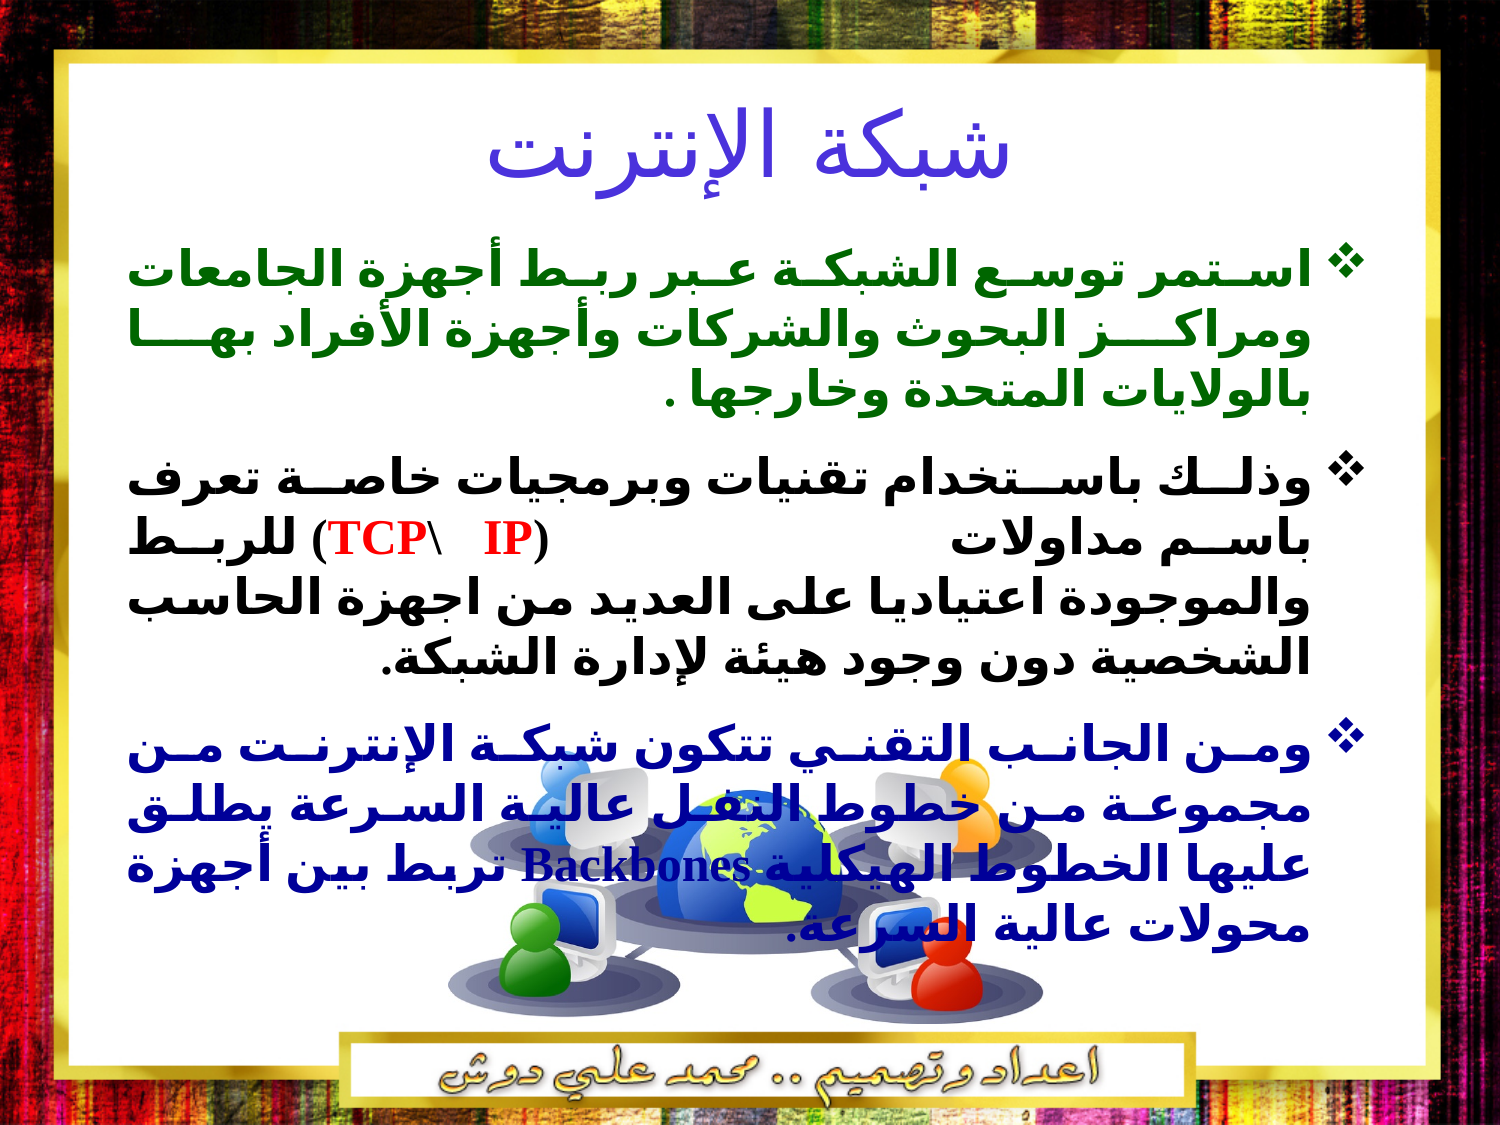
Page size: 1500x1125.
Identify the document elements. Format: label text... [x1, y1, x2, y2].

text_box استمر توسع الشبكة عبر ربط أجهزة الجامعات ومراكز البحوث والشركات وأجهزة الأفراد بها بالولايات المتحدة وخارجها . وذلك باستخدام تقنيات وبرمجيات خاصة تعرف باسم مداولات (TCP\ IP) للربط والموجودة اعتياديا على العديد من اجهزة الحاسب الشخصية دون وجود هيئة لإدارة الشبكة. ومن الجانب التقني تتكون شبكة الإنترنت من مجموعة من خطوط النفل عالية السرعة يطلق عليها الخطوط الهيكلية Backbones تربط بين أجهزة محولات عالية السرعة. [112, 229, 1385, 960]
text_box شبكة الإنترنت [469, 78, 1031, 203]
picture [0, 0, 1500, 1125]
